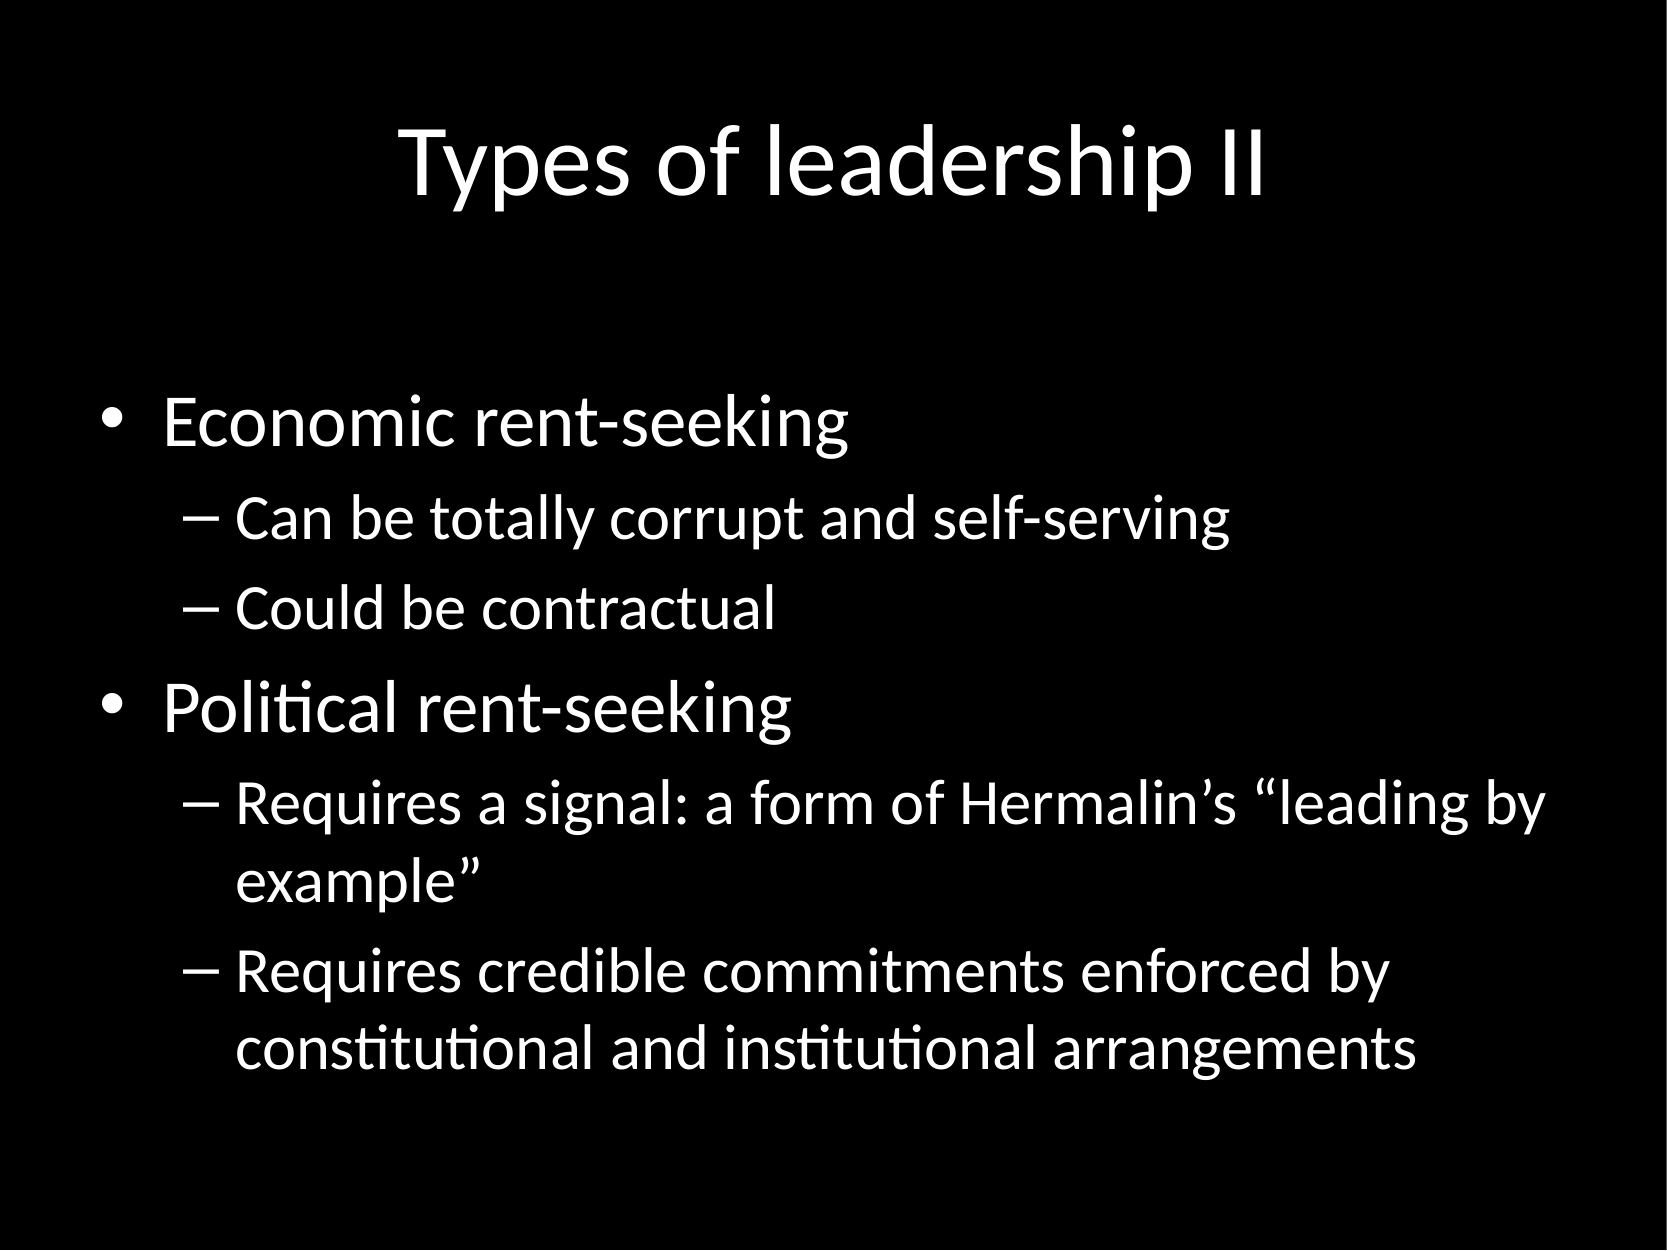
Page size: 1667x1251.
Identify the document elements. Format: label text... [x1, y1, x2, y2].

title Types of leadership II [83, 50, 1584, 258]
list Economic rent-seeking Can be totally corrupt and self-serving Could be contractual Political rent-seeking Requires a signal: a form of Hermalin’s “leading by example” Requires credible commitments enforced by constitutional and institutional arrangements [83, 258, 1584, 1117]
